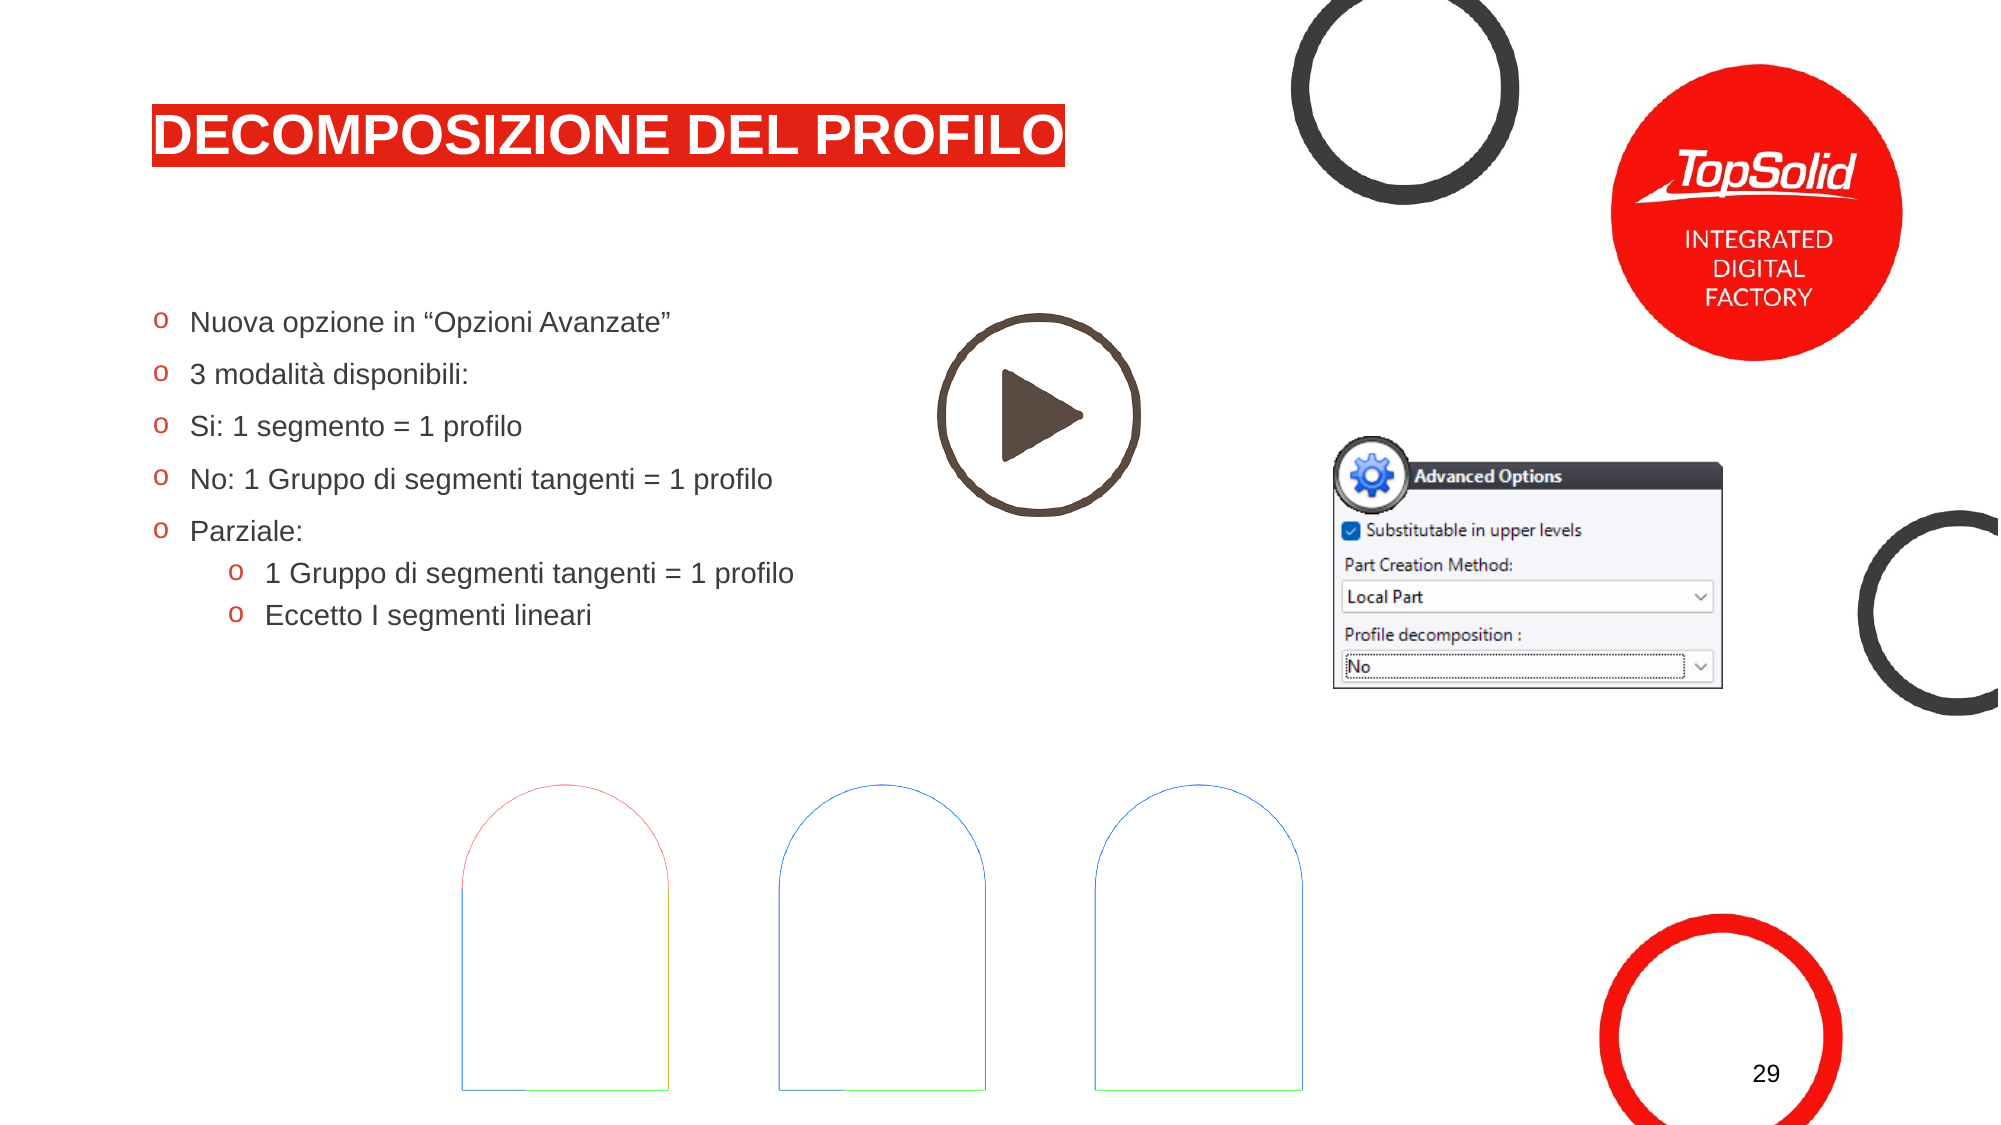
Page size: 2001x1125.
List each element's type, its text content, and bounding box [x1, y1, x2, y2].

title Decomposizione del profilo [137, 96, 1095, 177]
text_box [461, 784, 669, 1091]
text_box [778, 784, 986, 1091]
slide_number 29 [1538, 1042, 1796, 1103]
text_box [1094, 784, 1303, 1091]
list Nuova opzione in “Opzioni Avanzate” 3 modalità disponibili: Si: 1 segmento = 1 profilo No: 1 Gruppo di segmenti tangenti = 1 profilo Parziale: 1 Gruppo di segmenti tangenti = 1 profilo Eccetto I segmenti lineari [137, 299, 1679, 1014]
picture [0, 0, 1998, 1125]
